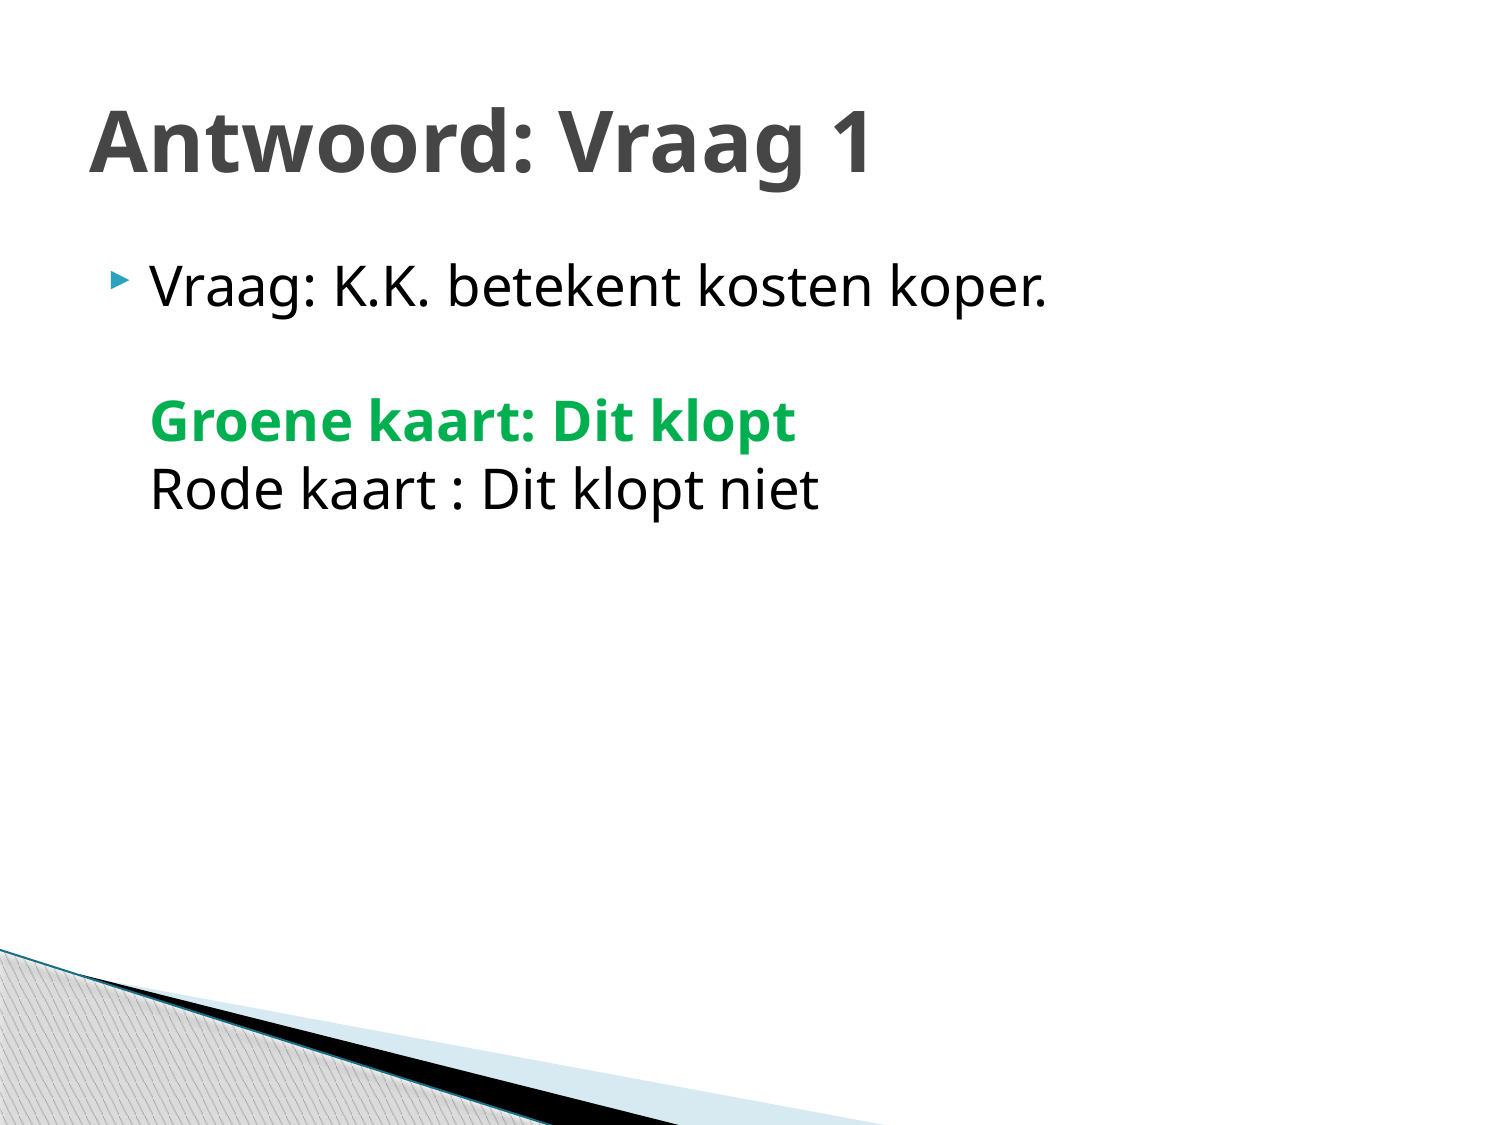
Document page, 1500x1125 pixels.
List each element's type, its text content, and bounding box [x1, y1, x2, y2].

list Vraag: K.K. betekent kosten koper. Groene kaart: Dit klopt Rode kaart : Dit klopt niet [75, 243, 1425, 986]
title Antwoord: Vraag 1 [75, 45, 1425, 233]
